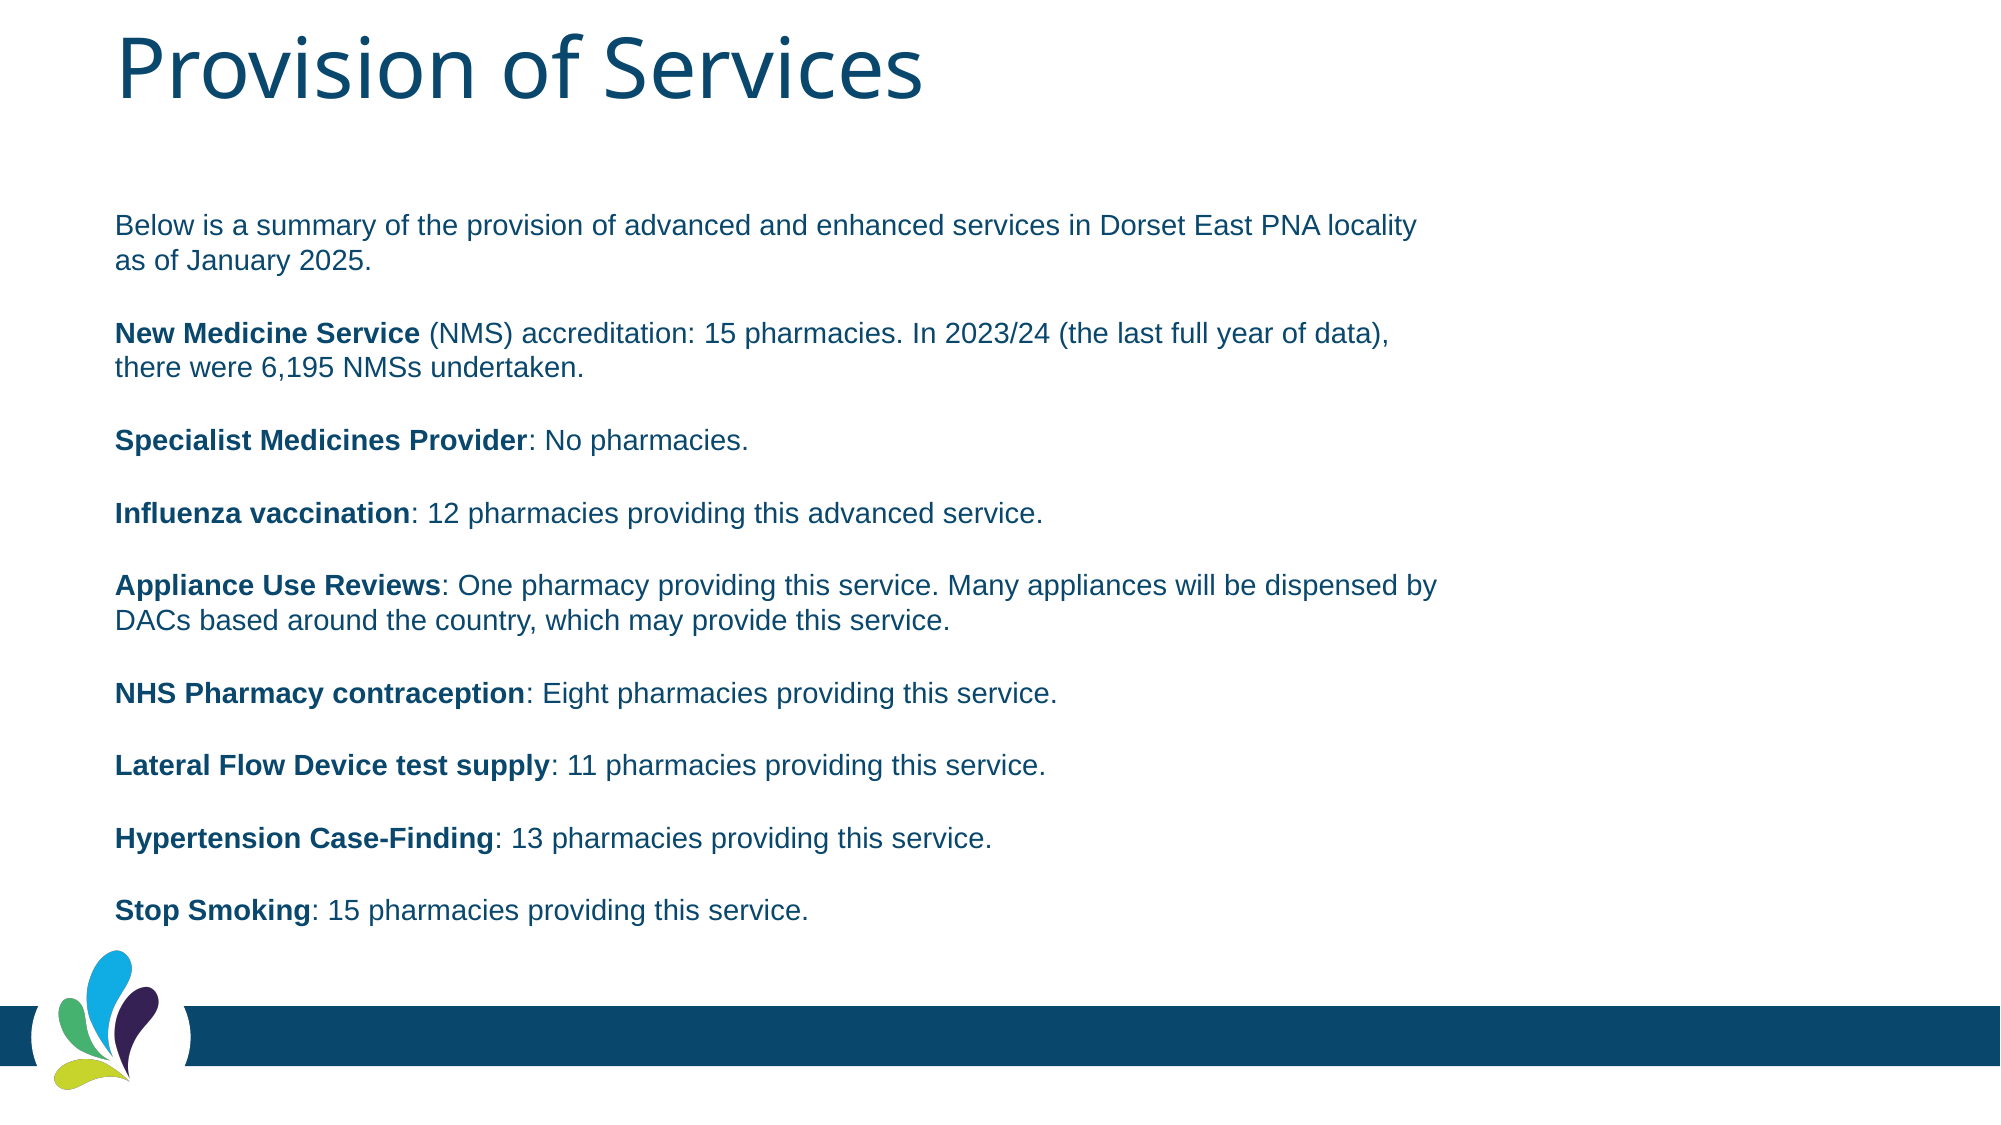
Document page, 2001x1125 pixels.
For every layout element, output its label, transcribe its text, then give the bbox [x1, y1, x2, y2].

picture [32, 945, 100, 1095]
text_box Below is a summary of the provision of advanced and enhanced services in Dorset East PNA locality as of January 2025. New Medicine Service (NMS) accreditation: 15 pharmacies. In 2023/24 (the last full year of data), there were 6,195 NMSs undertaken. Specialist Medicines Provider: No pharmacies. Influenza vaccination: 12 pharmacies providing this advanced service. Appliance Use Reviews: One pharmacy providing this service. Many appliances will be dispensed by DACs based around the country, which may provide this service. NHS Pharmacy contraception: Eight pharmacies providing this service. Lateral Flow Device test supply: 11 pharmacies providing this service. Hypertension Case-Finding: 13 pharmacies providing this service. Stop Smoking: 15 pharmacies providing this service. [100, 199, 1472, 1125]
title Provision of Services [100, 18, 1376, 125]
